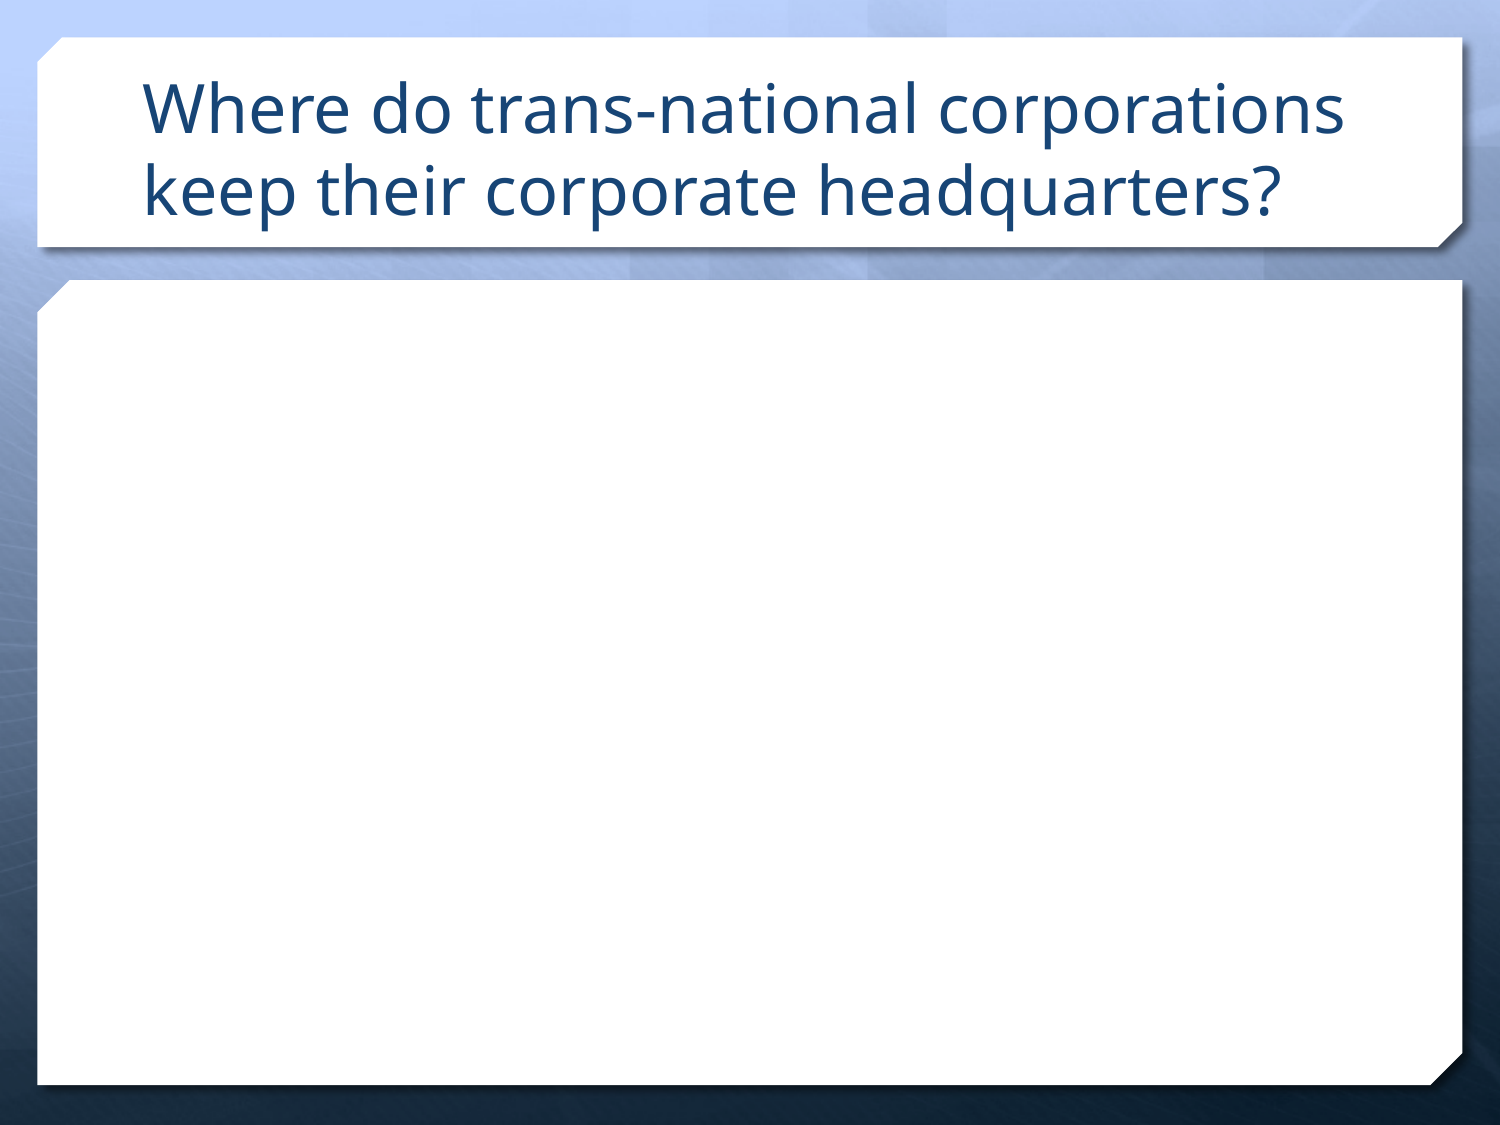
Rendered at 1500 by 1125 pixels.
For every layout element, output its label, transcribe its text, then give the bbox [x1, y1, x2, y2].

title Where do trans-national corporations keep their corporate headquarters? [127, 48, 1372, 236]
